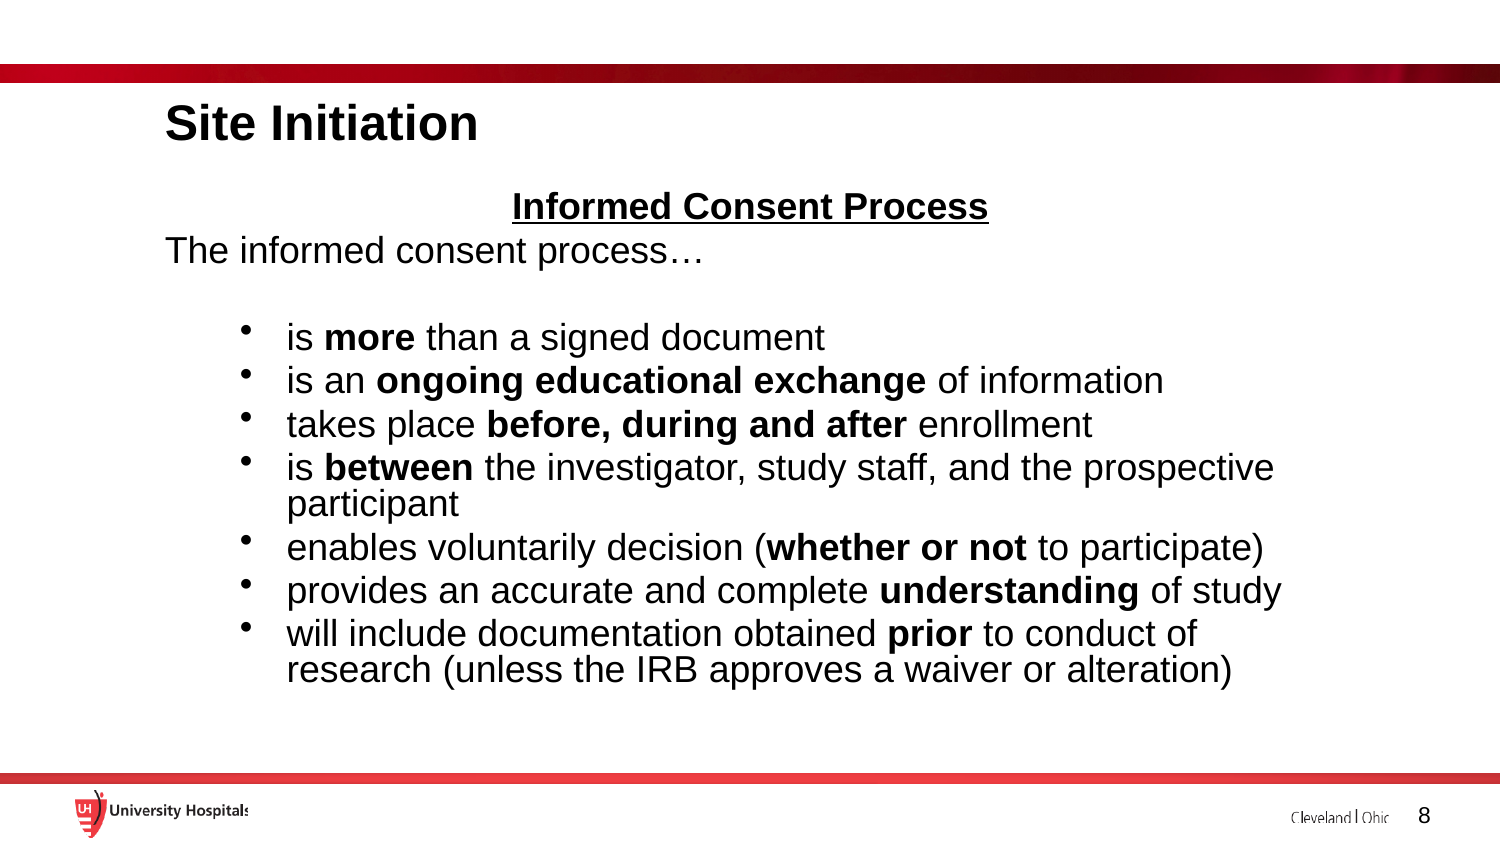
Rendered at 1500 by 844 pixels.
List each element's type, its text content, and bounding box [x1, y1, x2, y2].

list Informed Consent Process The informed consent process… is more than a signed document is an ongoing educational exchange of information takes place before, during and after enrollment is between the investigator, study staff, and the prospective participant enables voluntarily decision (whether or not to participate) provides an accurate and complete understanding of study will include documentation obtained prior to conduct of research (unless the IRB approves a waiver or alteration) [150, 165, 1352, 776]
slide_number 8 [1095, 793, 1446, 839]
picture [0, 64, 1500, 83]
title Site Initiation [150, 82, 1350, 165]
text_box [328, 378, 360, 419]
